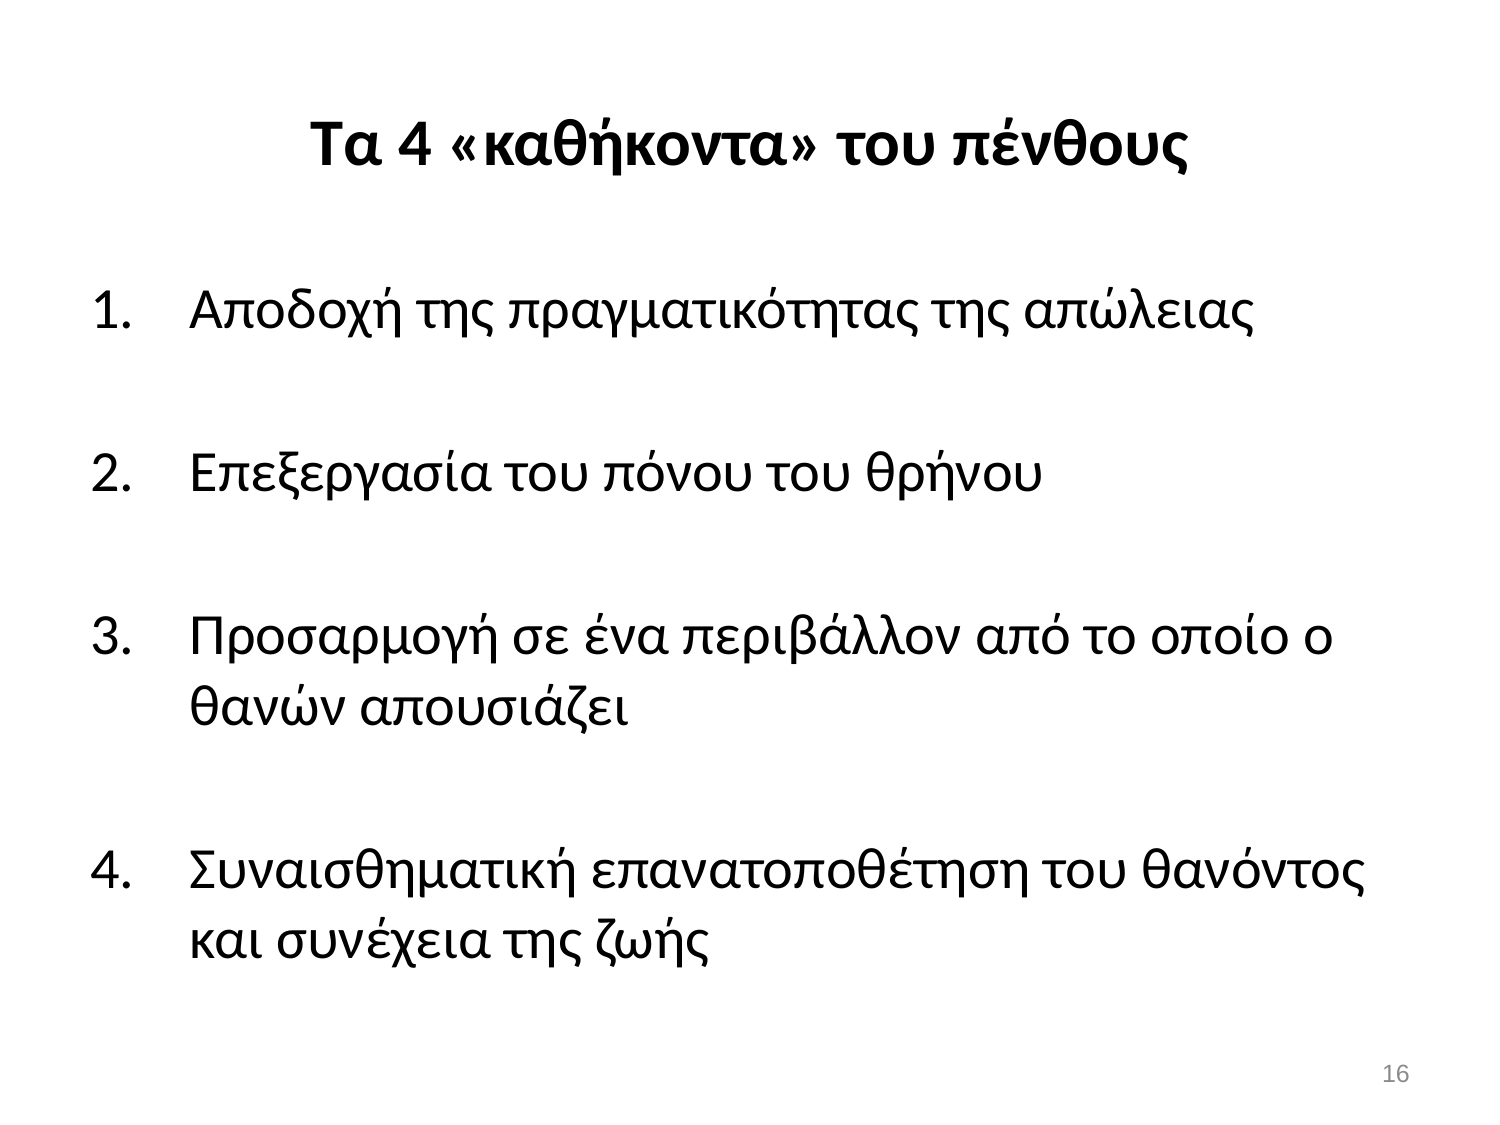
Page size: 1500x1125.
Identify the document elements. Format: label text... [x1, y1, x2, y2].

slide_number 16 [1074, 1042, 1425, 1103]
list Αποδοχή της πραγματικότητας της απώλειας Επεξεργασία του πόνου του θρήνου Προσαρμογή σε ένα περιβάλλον από το οποίο ο θανών απουσιάζει Συναισθηματική επανατοποθέτηση του θανόντος και συνέχεια της ζωής [75, 262, 1425, 1005]
title Τα 4 «καθήκοντα» του πένθους [75, 45, 1425, 233]
